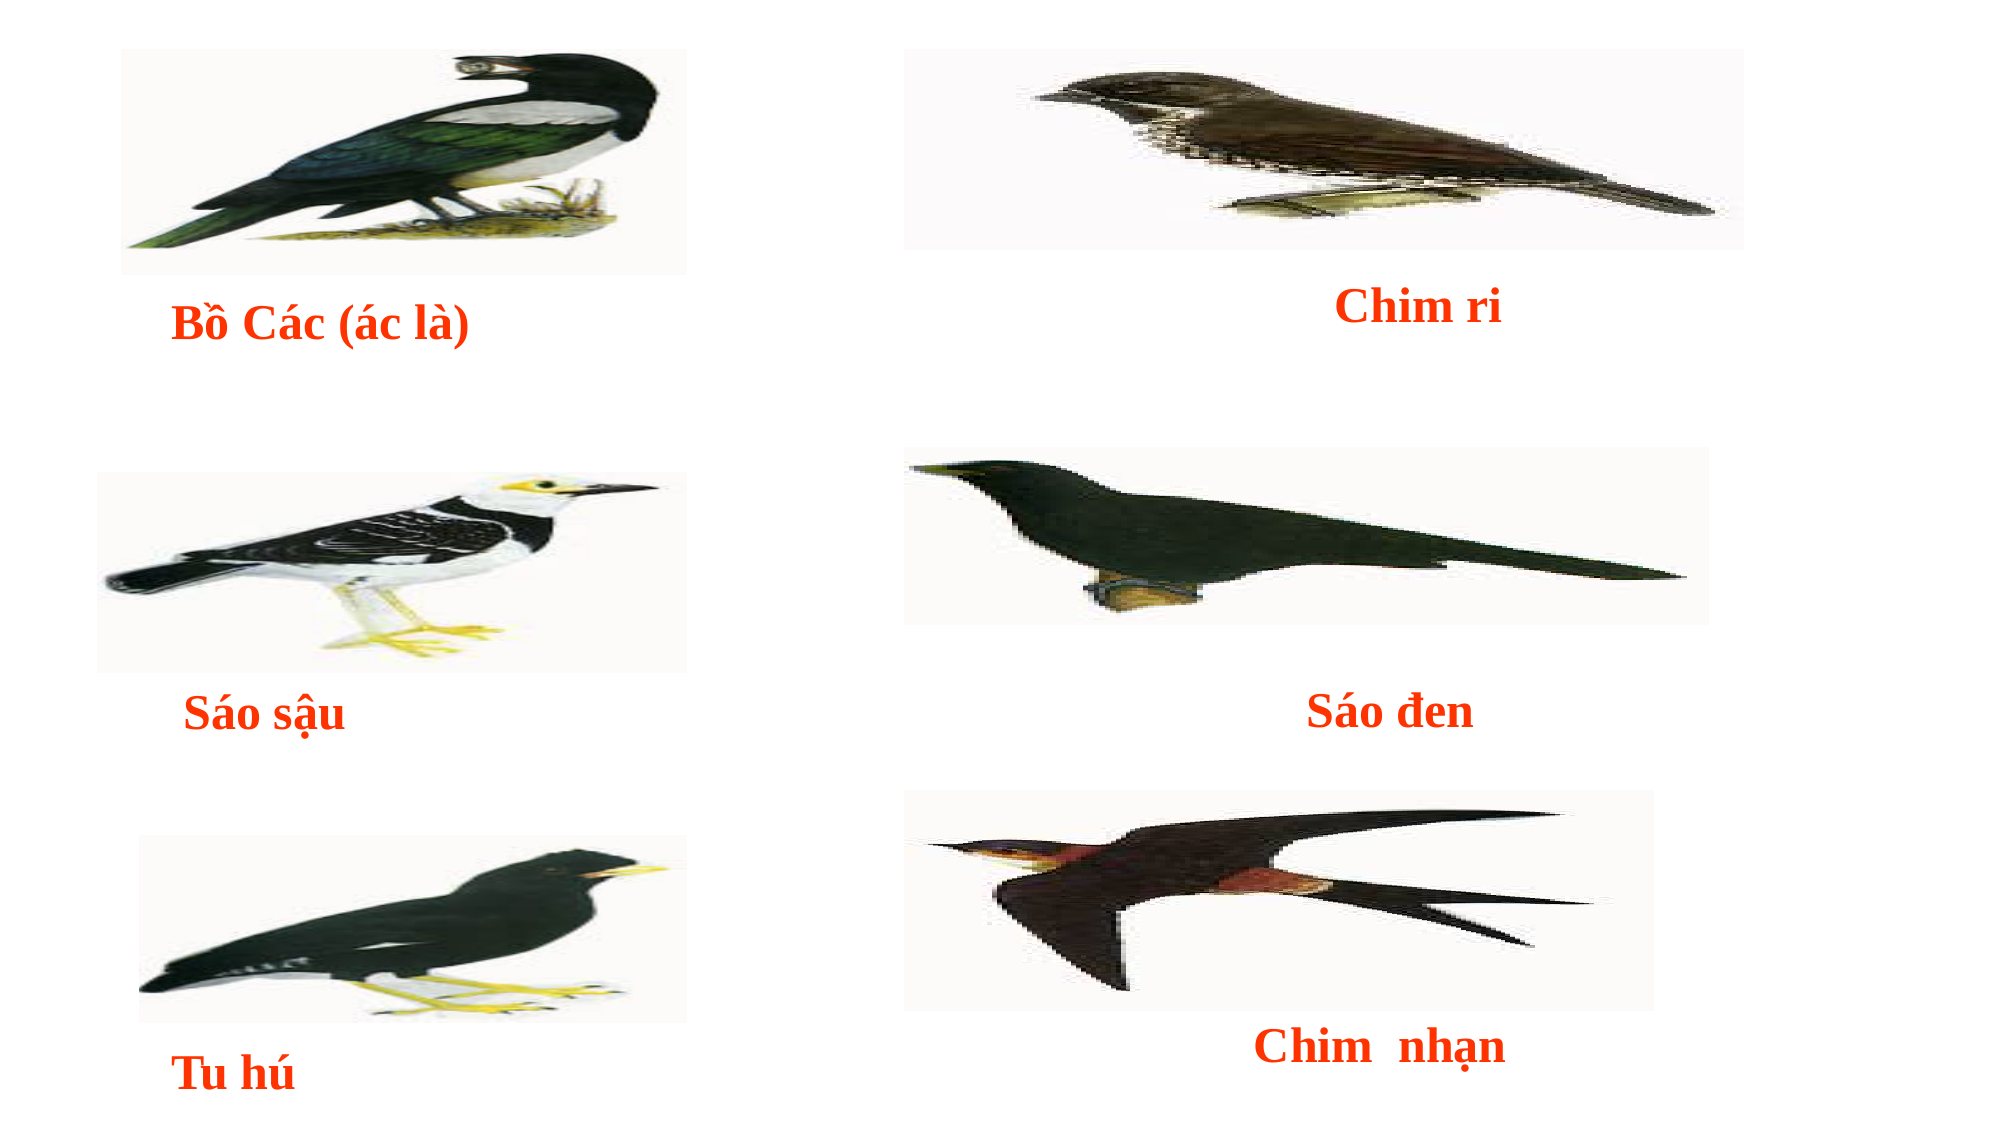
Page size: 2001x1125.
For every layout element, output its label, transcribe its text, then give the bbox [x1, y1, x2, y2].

text_box Chim ri [1300, 265, 1538, 340]
picture [904, 447, 1709, 626]
picture [121, 49, 687, 275]
text_box Tu hú [146, 1032, 322, 1108]
text_box Sáo sậu [139, 673, 390, 748]
picture [97, 472, 687, 673]
picture [904, 790, 1654, 1011]
text_box Sáo đen [1260, 669, 1521, 745]
picture [139, 835, 687, 1023]
picture [904, 49, 1744, 250]
text_box Chim nhạn [1223, 1011, 1538, 1081]
text_box Bồ Các (ác là) [142, 282, 500, 357]
